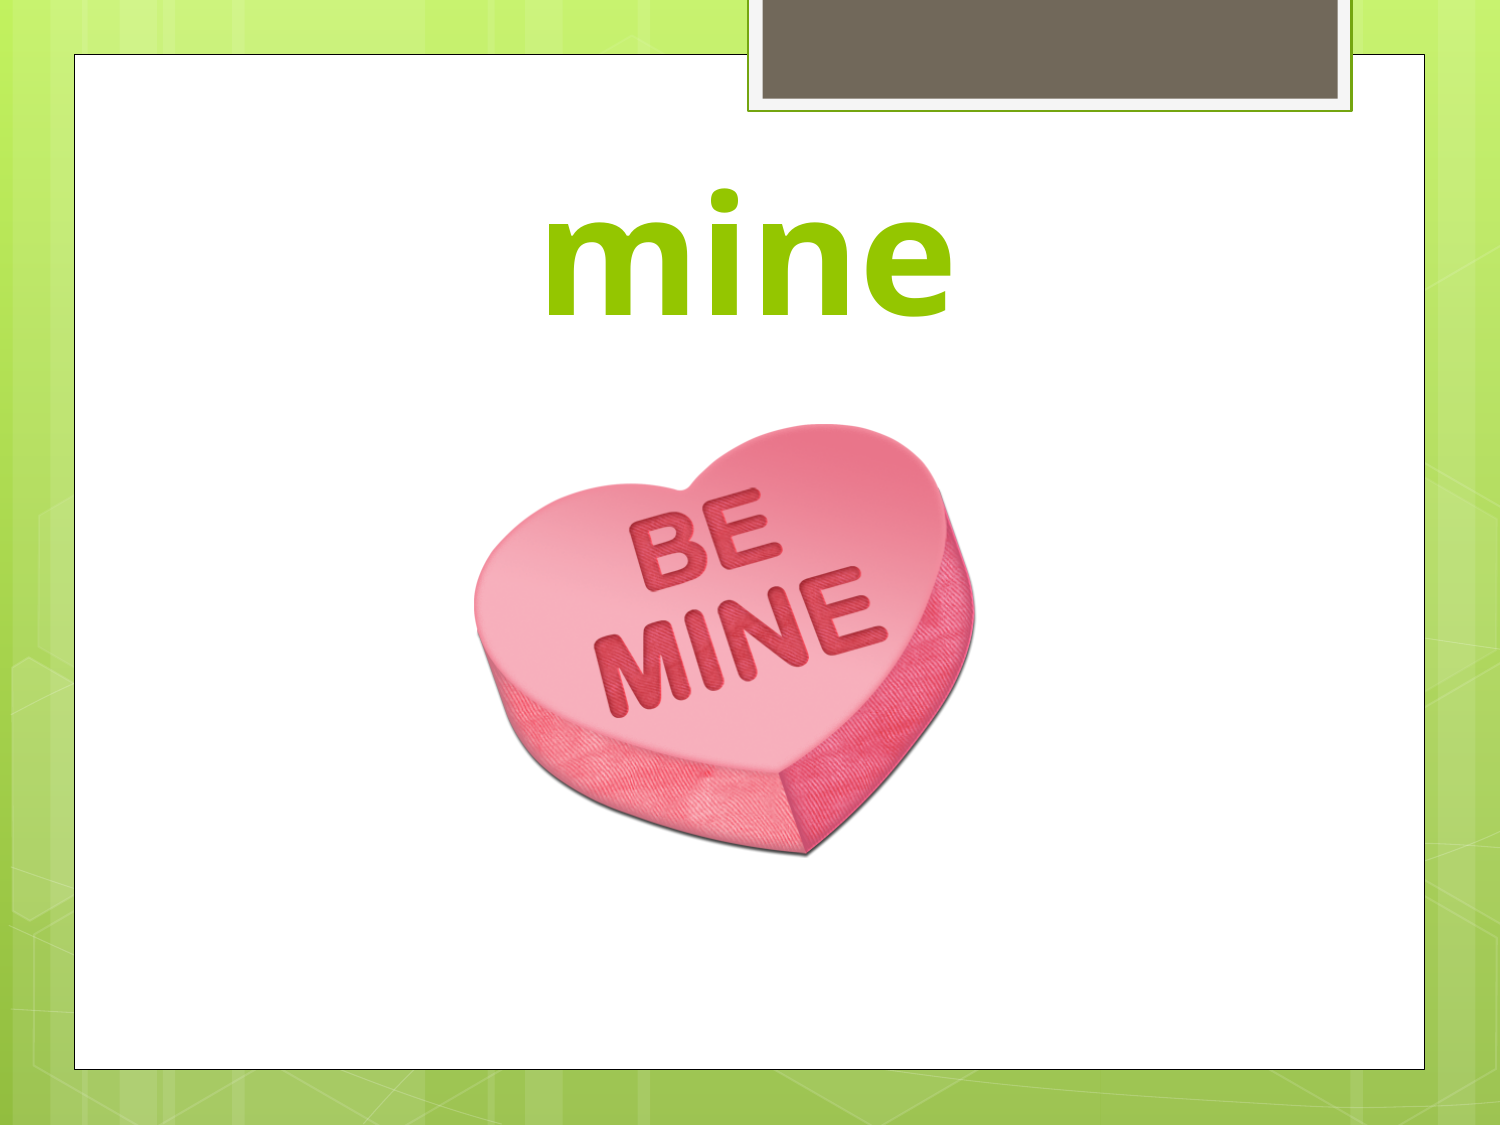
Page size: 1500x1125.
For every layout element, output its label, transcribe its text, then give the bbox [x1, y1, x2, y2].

title mine [171, 168, 1324, 357]
picture [474, 424, 978, 858]
